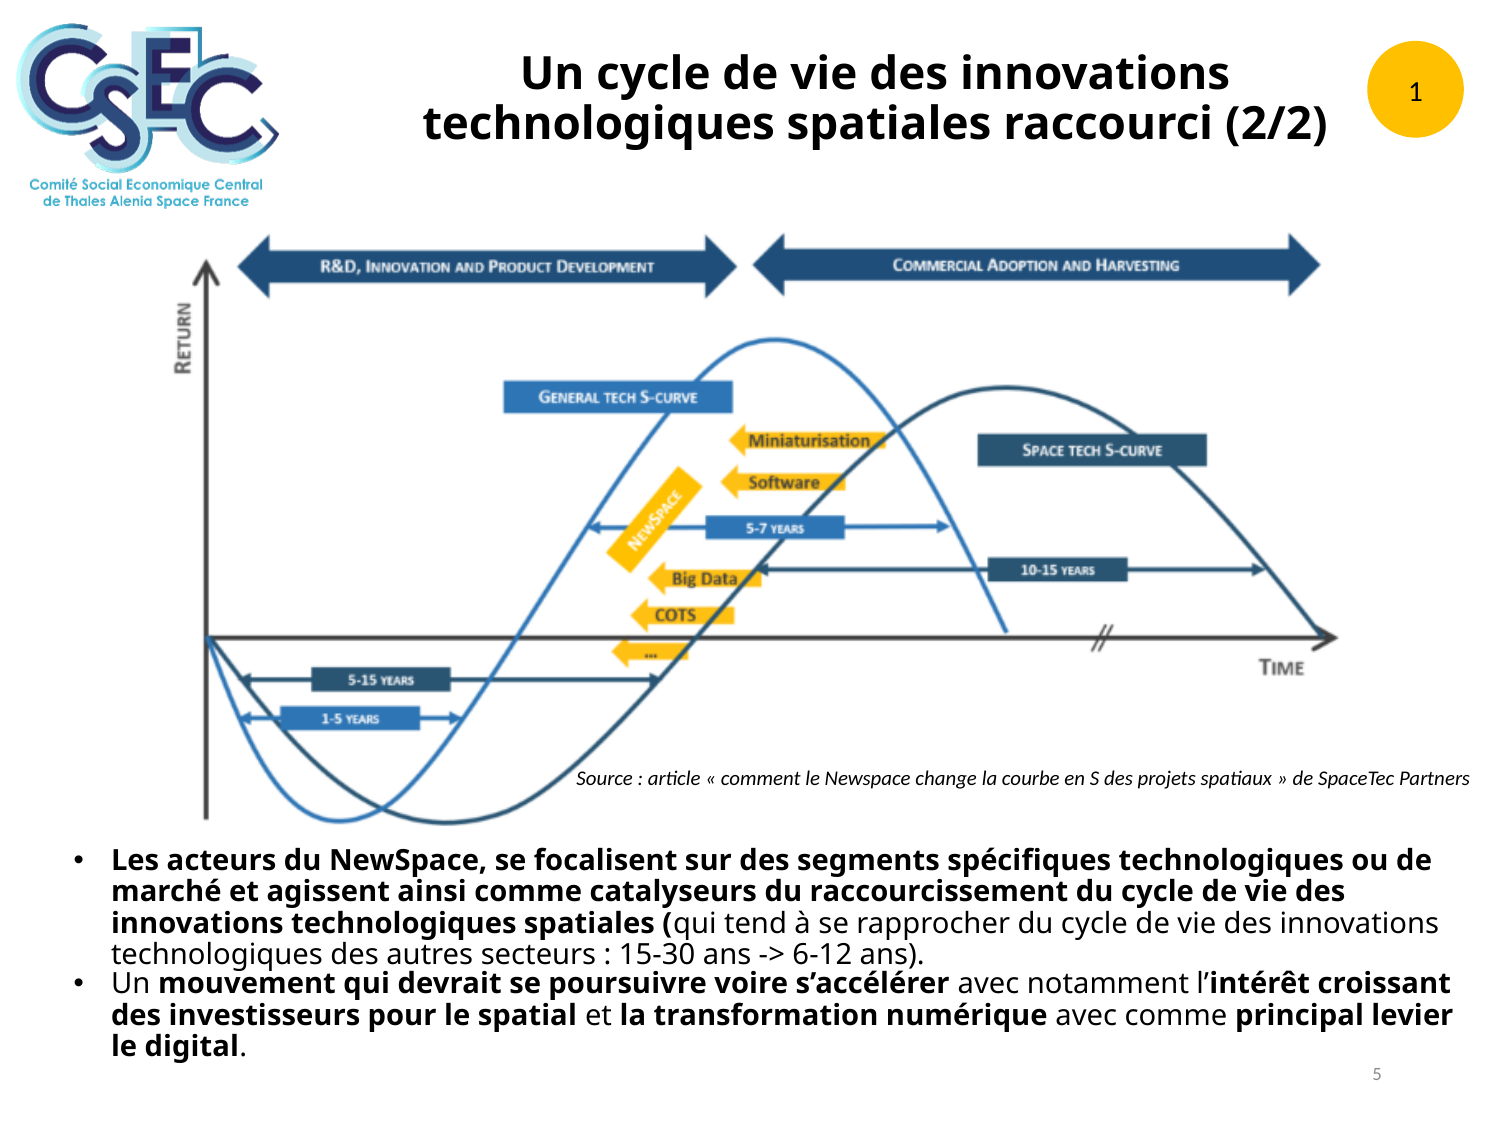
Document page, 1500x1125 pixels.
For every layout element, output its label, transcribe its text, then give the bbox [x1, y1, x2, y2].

slide_number 5 [1059, 1069, 1397, 1103]
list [153, 220, 1369, 838]
text_box 1 [1367, 40, 1464, 138]
text_box Les acteurs du NewSpace, se focalisent sur des segments spécifiques technologiques ou de marché et agissent ainsi comme catalyseurs du raccourcissement du cycle de vie des innovations technologiques spatiales (qui tend à se rapprocher du cycle de vie des innovations technologiques des autres secteurs : 15-30 ans -> 6-12 ans). [58, 837, 1470, 944]
picture [0, 3, 292, 221]
text_box Un mouvement qui devrait se poursuivre voire s’accélérer avec notamment l’intérêt croissant des investisseurs pour le spatial et la transformation numérique avec comme principal levier le digital. [58, 961, 1470, 1069]
text_box Source : article « comment le Newspace change la courbe en S des projets spatiaux » de SpaceTec Partners [1369, 757, 1500, 798]
title Un cycle de vie des innovations technologiques spatiales raccourci (2/2) [327, 52, 1424, 148]
